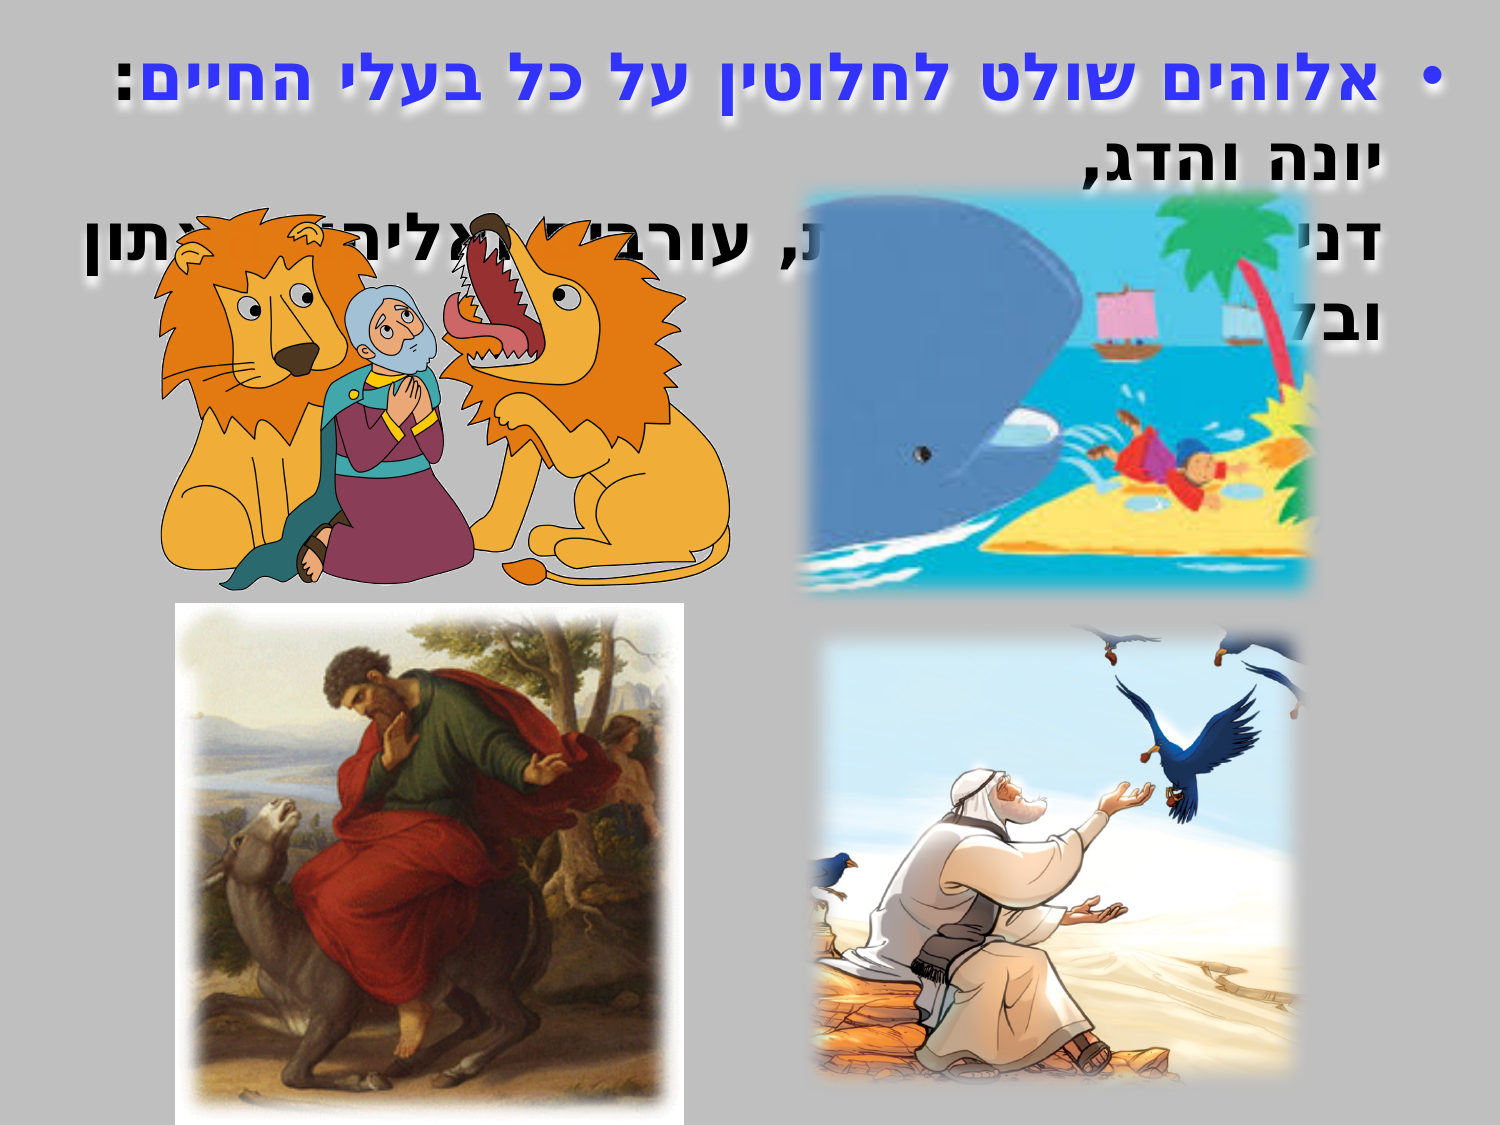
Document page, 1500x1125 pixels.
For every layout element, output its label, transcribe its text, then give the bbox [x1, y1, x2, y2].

picture [802, 619, 1311, 1092]
text_box אלוהים שולט לחלוטין על כל בעלי החיים: יונה והדג, דניאל בגוב האריות, עורבים ואליהו, האתון ובלעם... [44, 26, 1459, 362]
picture [104, 147, 755, 1125]
picture [788, 174, 1325, 608]
